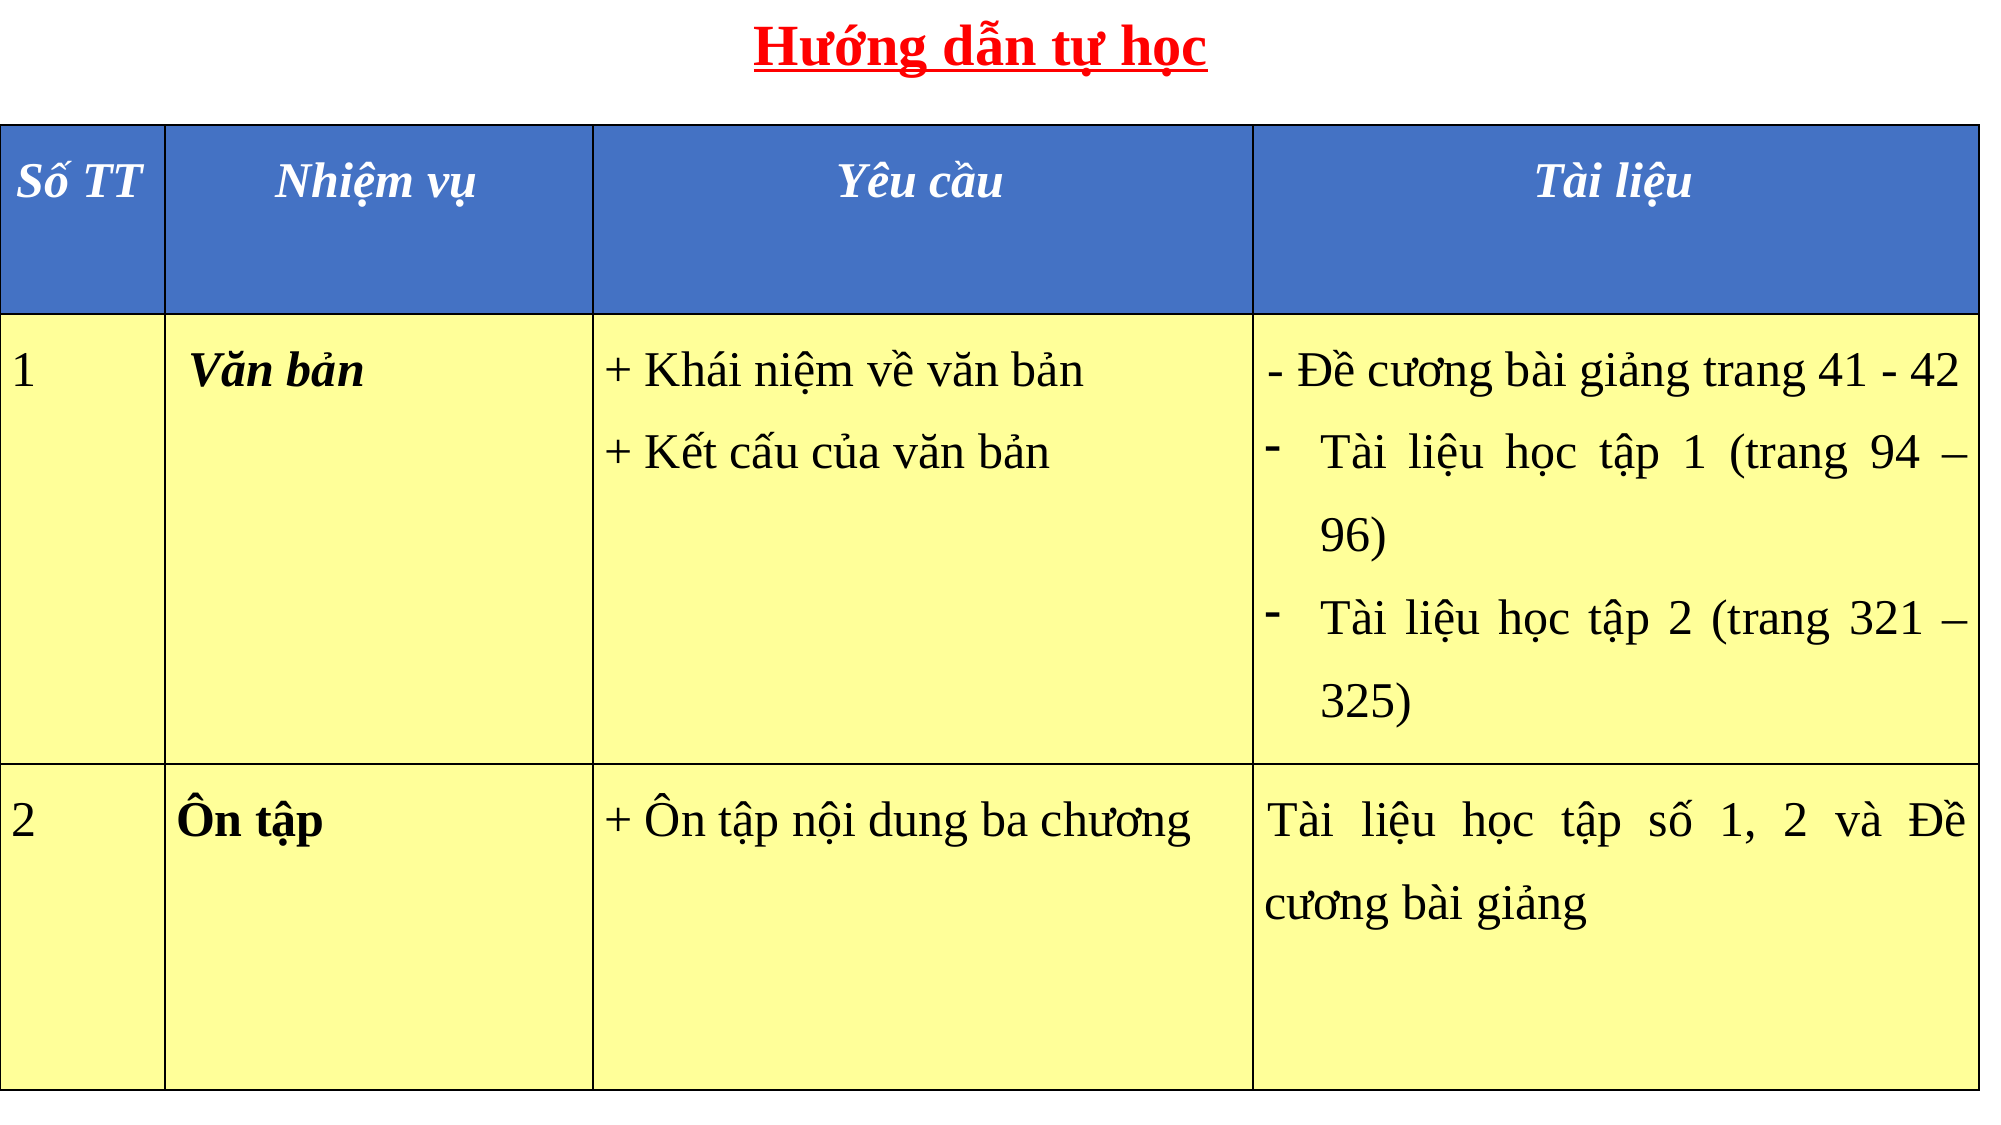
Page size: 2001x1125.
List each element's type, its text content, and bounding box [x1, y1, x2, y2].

table_cell - Đề cương bài giảng trang 41 - 42 Tài liệu học tập 1 (trang 94 – 96) Tài liệu học tập 2 (trang 321 – 325) [1254, 315, 1978, 763]
table_cell + Ôn tập nội dung ba chương [594, 765, 1252, 1089]
table_cell 2 [1, 765, 164, 1089]
table_cell + Khái niệm về văn bản + Kết cấu của văn bản [594, 315, 1252, 763]
text_box Hướng dẫn tự học [331, 0, 1631, 85]
table_cell Ôn tập [166, 765, 592, 1089]
table_cell 1 [1, 315, 164, 763]
table_header Nhiệm vụ [166, 126, 592, 313]
table_header Yêu cầu [594, 126, 1252, 313]
table_header Tài liệu [1254, 126, 1978, 313]
table_cell Tài liệu học tập số 1, 2 và Đề cương bài giảng [1254, 765, 1978, 1089]
table_cell Văn bản [166, 315, 592, 763]
table_header Số TT [1, 126, 164, 313]
